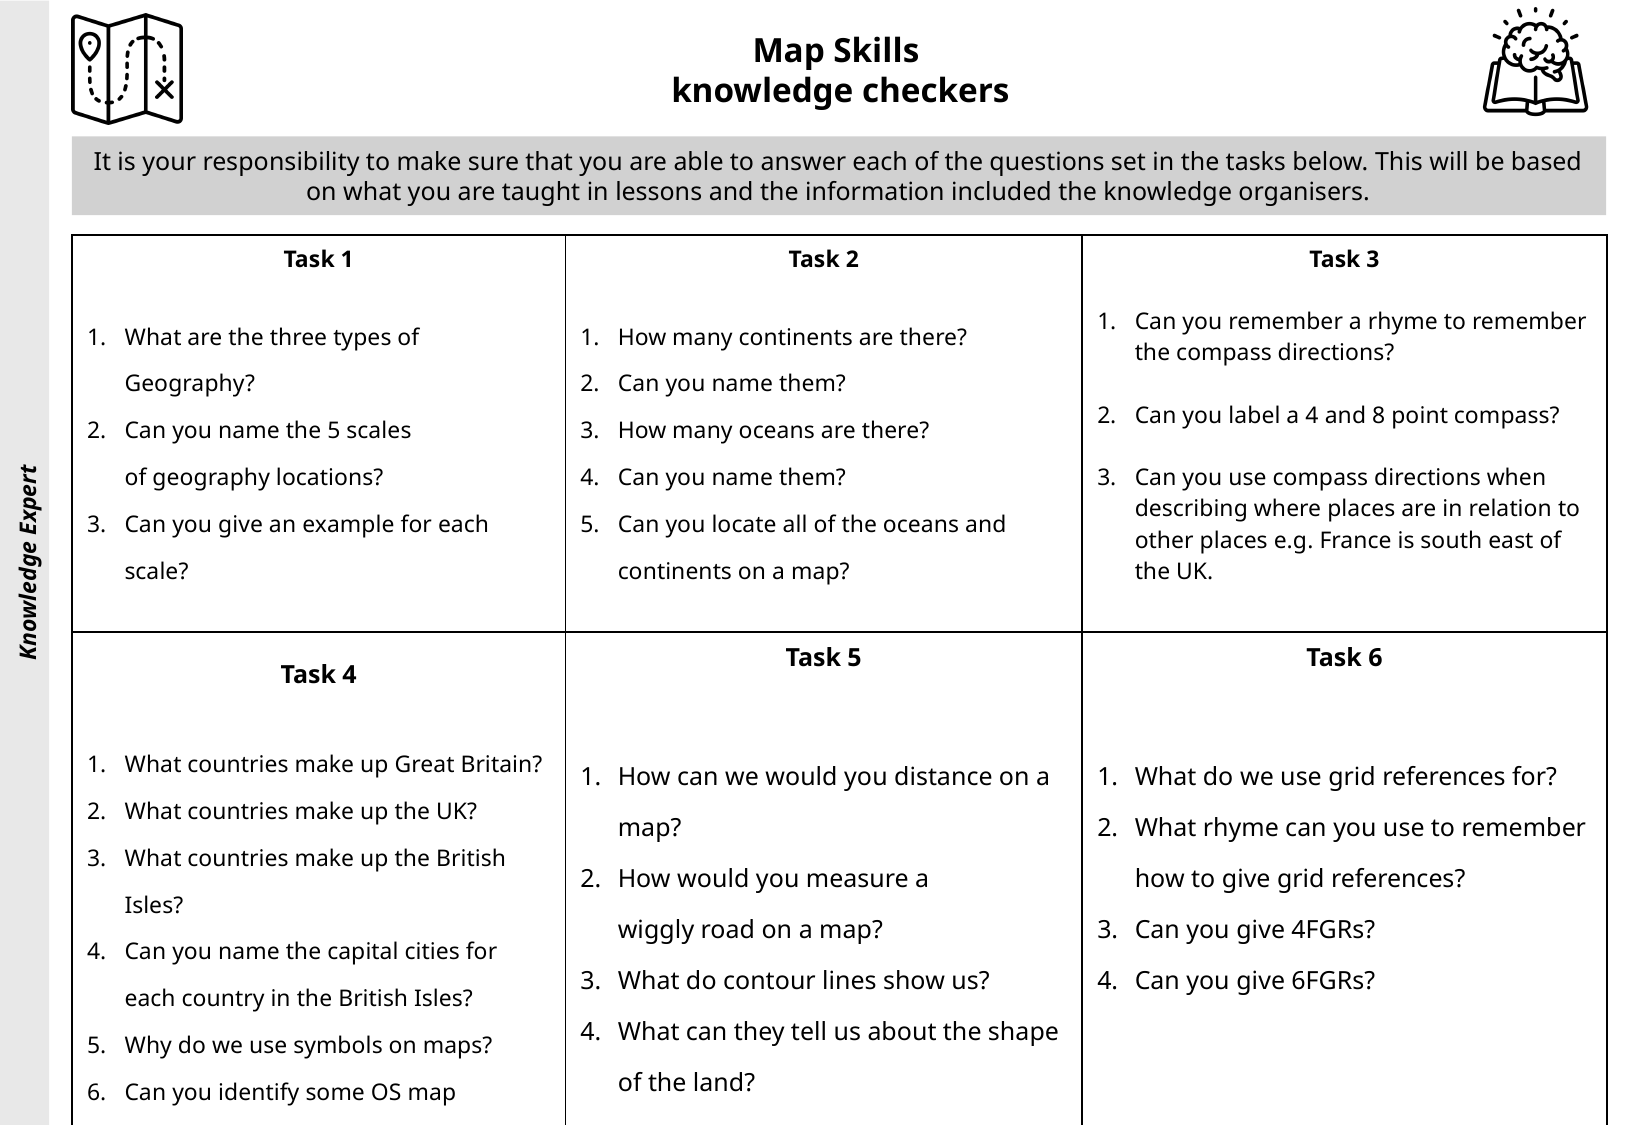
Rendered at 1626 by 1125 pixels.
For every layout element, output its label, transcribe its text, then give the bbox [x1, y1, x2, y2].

table_cell Task 4 What countries make up Great Britain? What countries make up the UK? What countries make up the British Isles? Can you name the capital cities for each country in the British Isles? Why do we use symbols on maps? Can you identify some OS map symbols and what they represent? [73, 633, 565, 1125]
table_header Task 1 What are the three types of Geography? Can you name the 5 scales of geography locations? Can you give an example for each scale? [73, 236, 565, 631]
text_box Map Skills knowledge checkers [442, 21, 1239, 117]
text_box Knowledge Expert [0, 0, 50, 1125]
picture [71, 12, 184, 125]
table_cell Task 6 What do we use grid references for? What rhyme can you use to remember how to give grid references? Can you give 4FGRs? Can you give 6FGRs? [1083, 633, 1606, 1125]
picture [1481, 6, 1590, 118]
table_header Task 3 Can you remember a rhyme to remember the compass directions? Can you label a 4 and 8 point compass? Can you use compass directions when describing where places are in relation to other places e.g. France is south east of the UK. [1083, 236, 1606, 631]
table_header Task 2 How many continents are there? Can you name them? How many oceans are there? Can you name them? Can you locate all of the oceans and continents on a map? [566, 236, 1081, 631]
text_box It is your responsibility to make sure that you are able to answer each of the questions set in the tasks below. This will be based on what you are taught in lessons and the information included the knowledge organisers. [70, 135, 1608, 217]
table_cell Task 5 How can we would you distance on a map? How would you measure a wiggly road on a map? What do contour lines show us? What can they tell us about the shape of the land? [566, 633, 1081, 1125]
